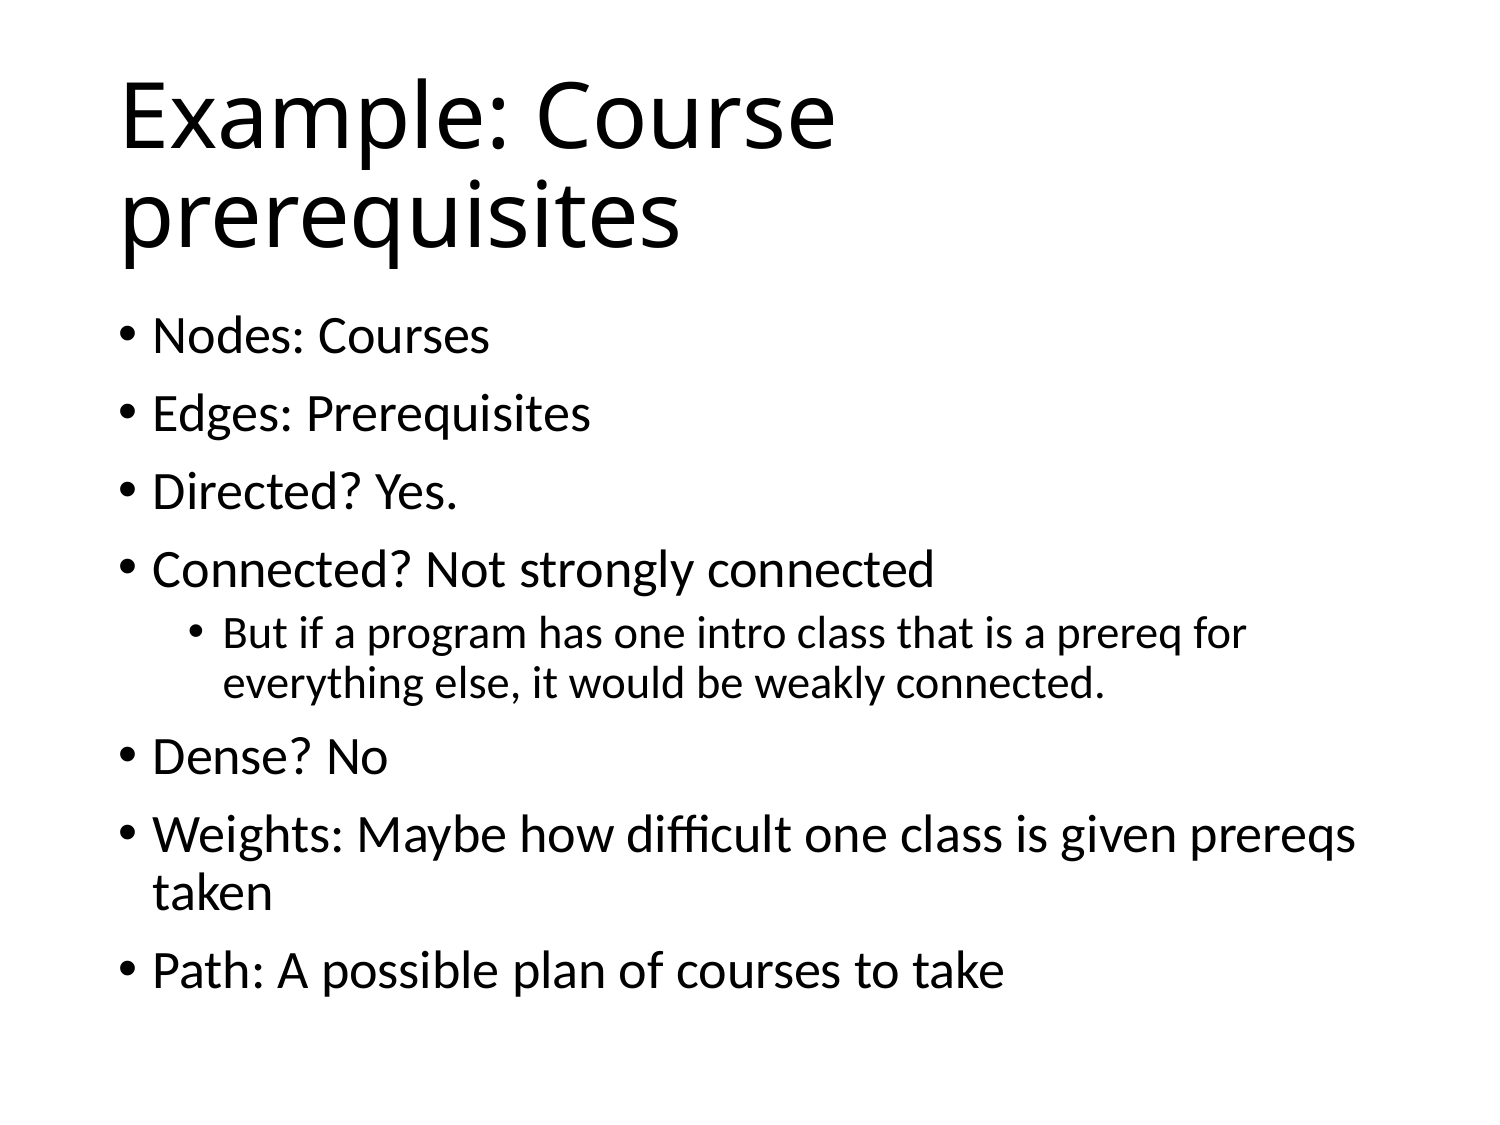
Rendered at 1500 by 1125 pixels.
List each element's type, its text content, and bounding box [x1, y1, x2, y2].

list Nodes: Courses Edges: Prerequisites Directed? Yes. Connected? Not strongly connected But if a program has one intro class that is a prereq for everything else, it would be weakly connected. Dense? No Weights: Maybe how difficult one class is given prereqs taken Path: A possible plan of courses to take [103, 299, 1397, 1014]
title Example: Course prerequisites [103, 59, 1397, 278]
